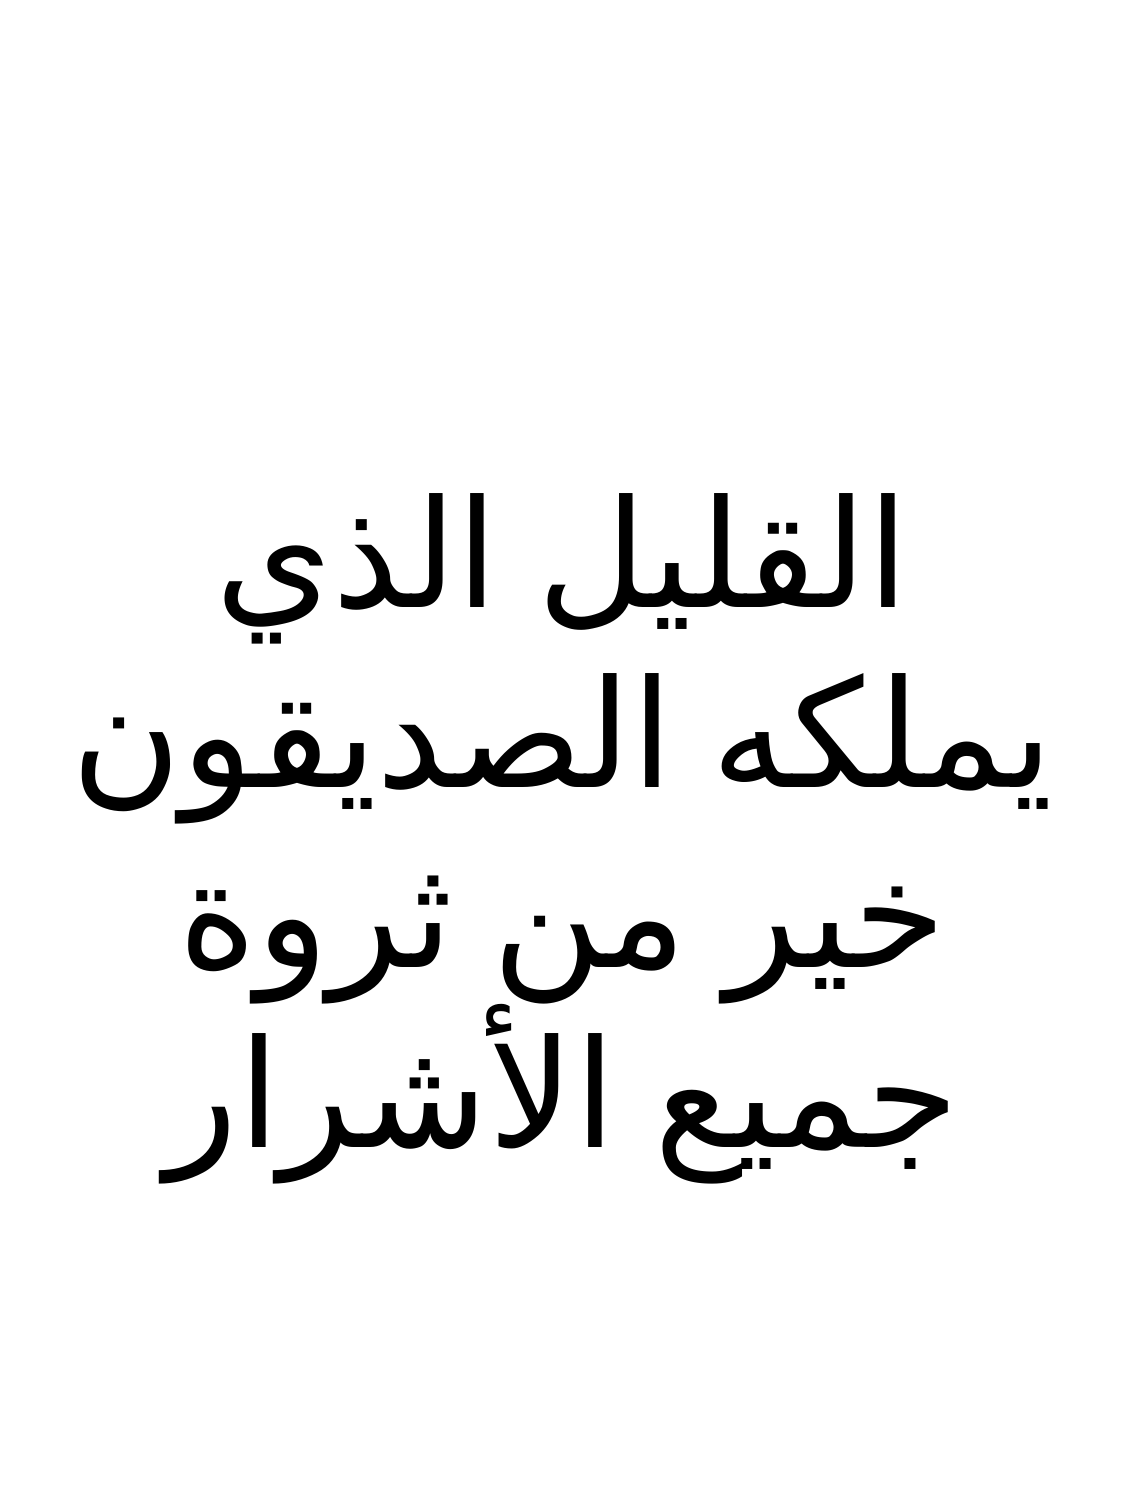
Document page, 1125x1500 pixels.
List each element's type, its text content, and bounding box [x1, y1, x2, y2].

list القليل الذي يملكه الصديقون خير من ثروة جميع الأشرار [18, 450, 1107, 1154]
